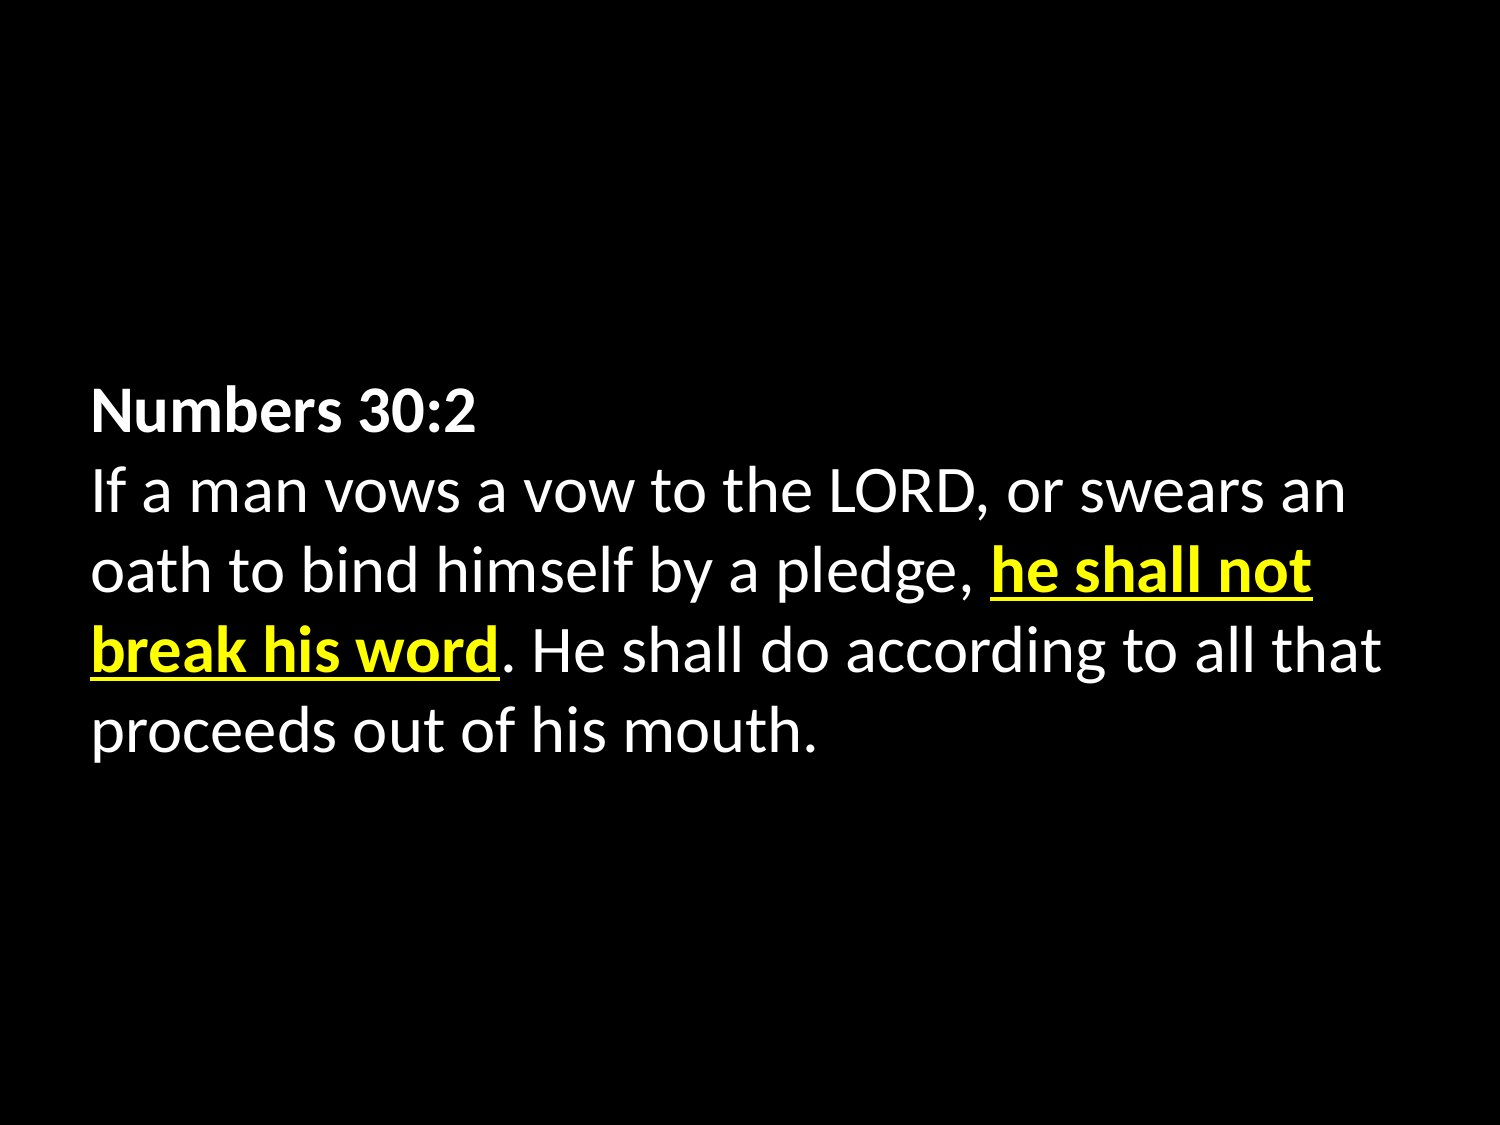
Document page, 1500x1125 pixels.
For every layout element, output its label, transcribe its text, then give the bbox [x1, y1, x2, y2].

list Numbers 30:2 If a man vows a vow to the LORD, or swears an oath to bind himself by a pledge, he shall not break his word. He shall do according to all that proceeds out of his mouth. [75, 126, 1425, 1005]
